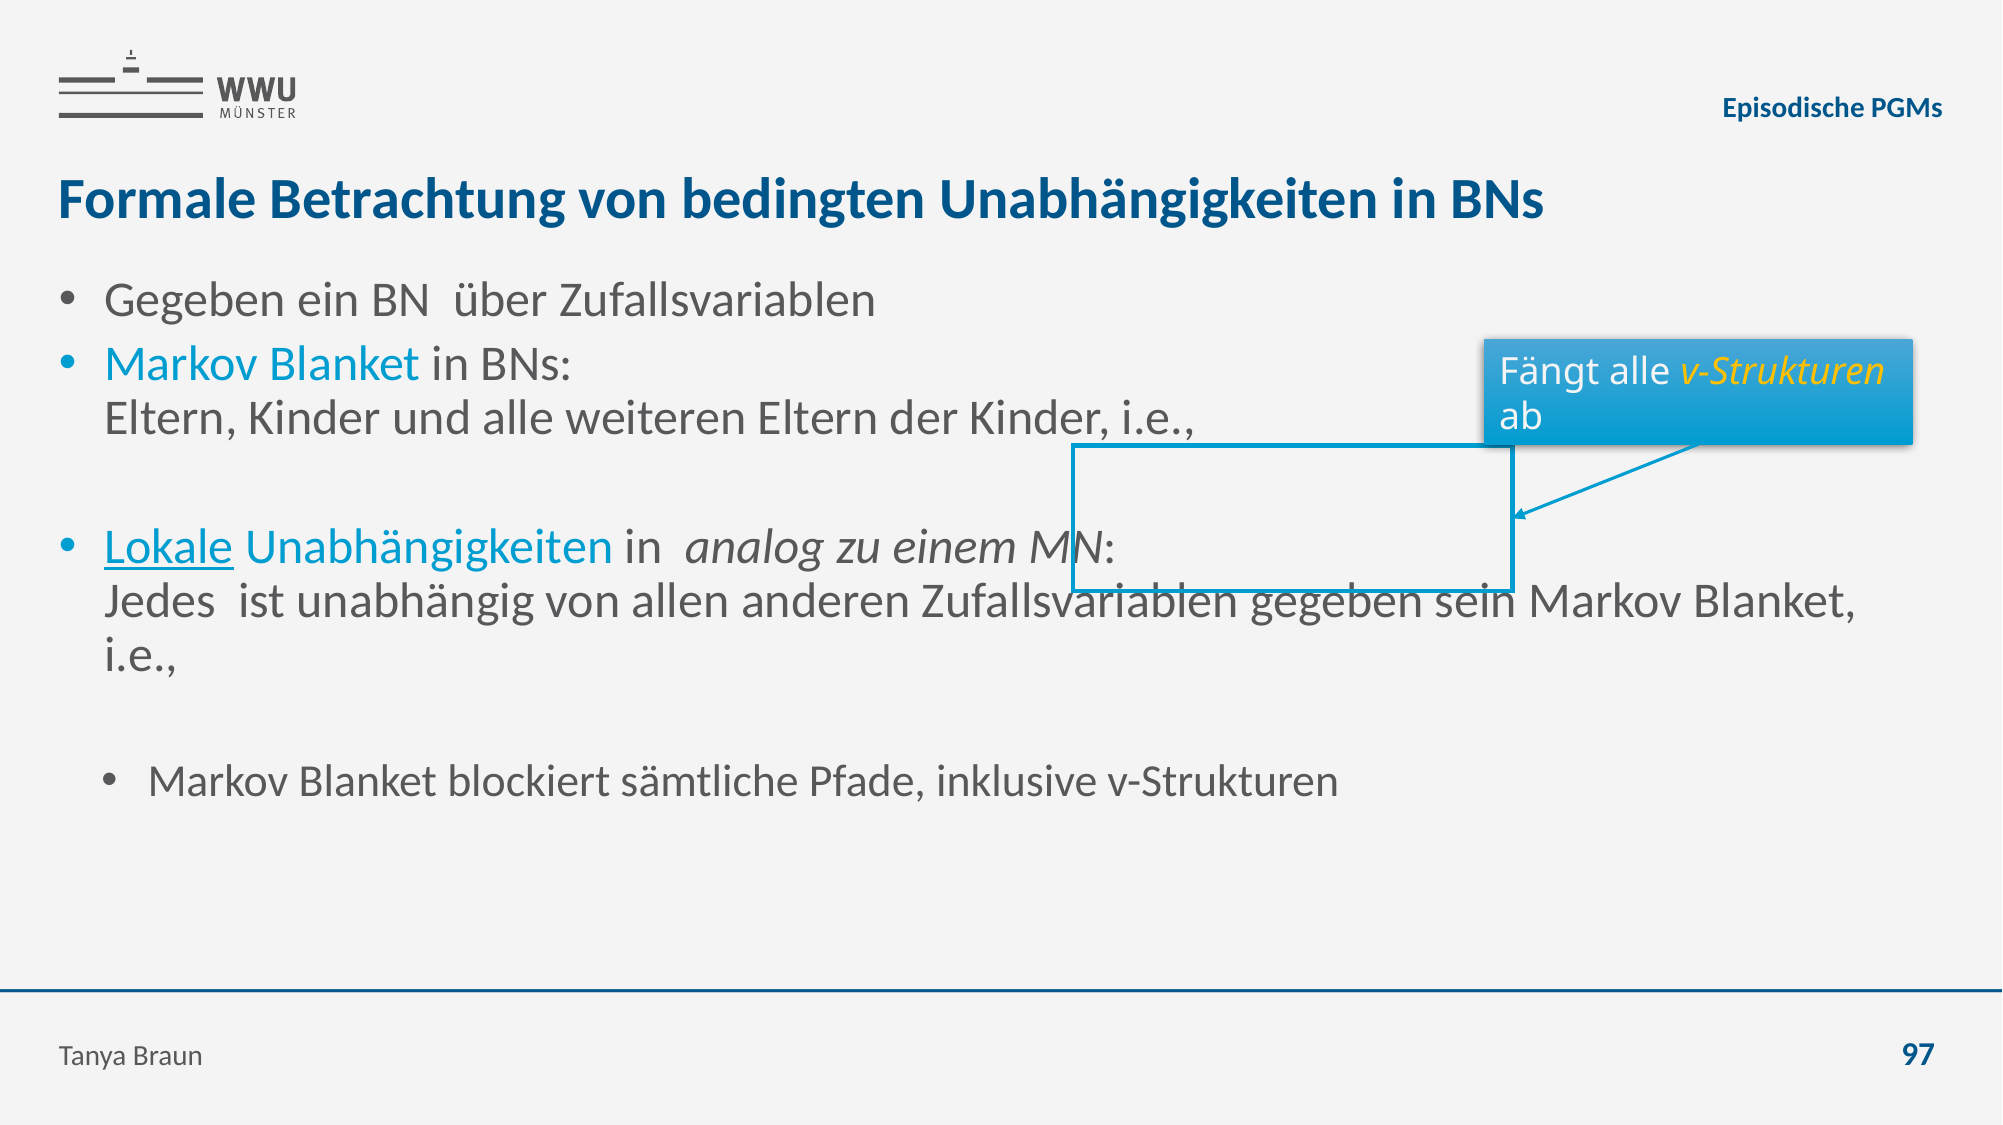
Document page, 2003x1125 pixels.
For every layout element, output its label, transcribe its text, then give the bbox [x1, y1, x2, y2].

slide_number 97 [1824, 1012, 1943, 1072]
title Formale Betrachtung von bedingten Unabhängigkeiten in BNs [59, 148, 1943, 243]
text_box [1512, 399, 1699, 519]
footer Tanya Braun [59, 1012, 1442, 1072]
text_box Fängt alle v-Strukturen ab [1484, 339, 1913, 445]
text_box [1072, 444, 1513, 592]
slide_number Episodische PGMs [590, 63, 1943, 123]
